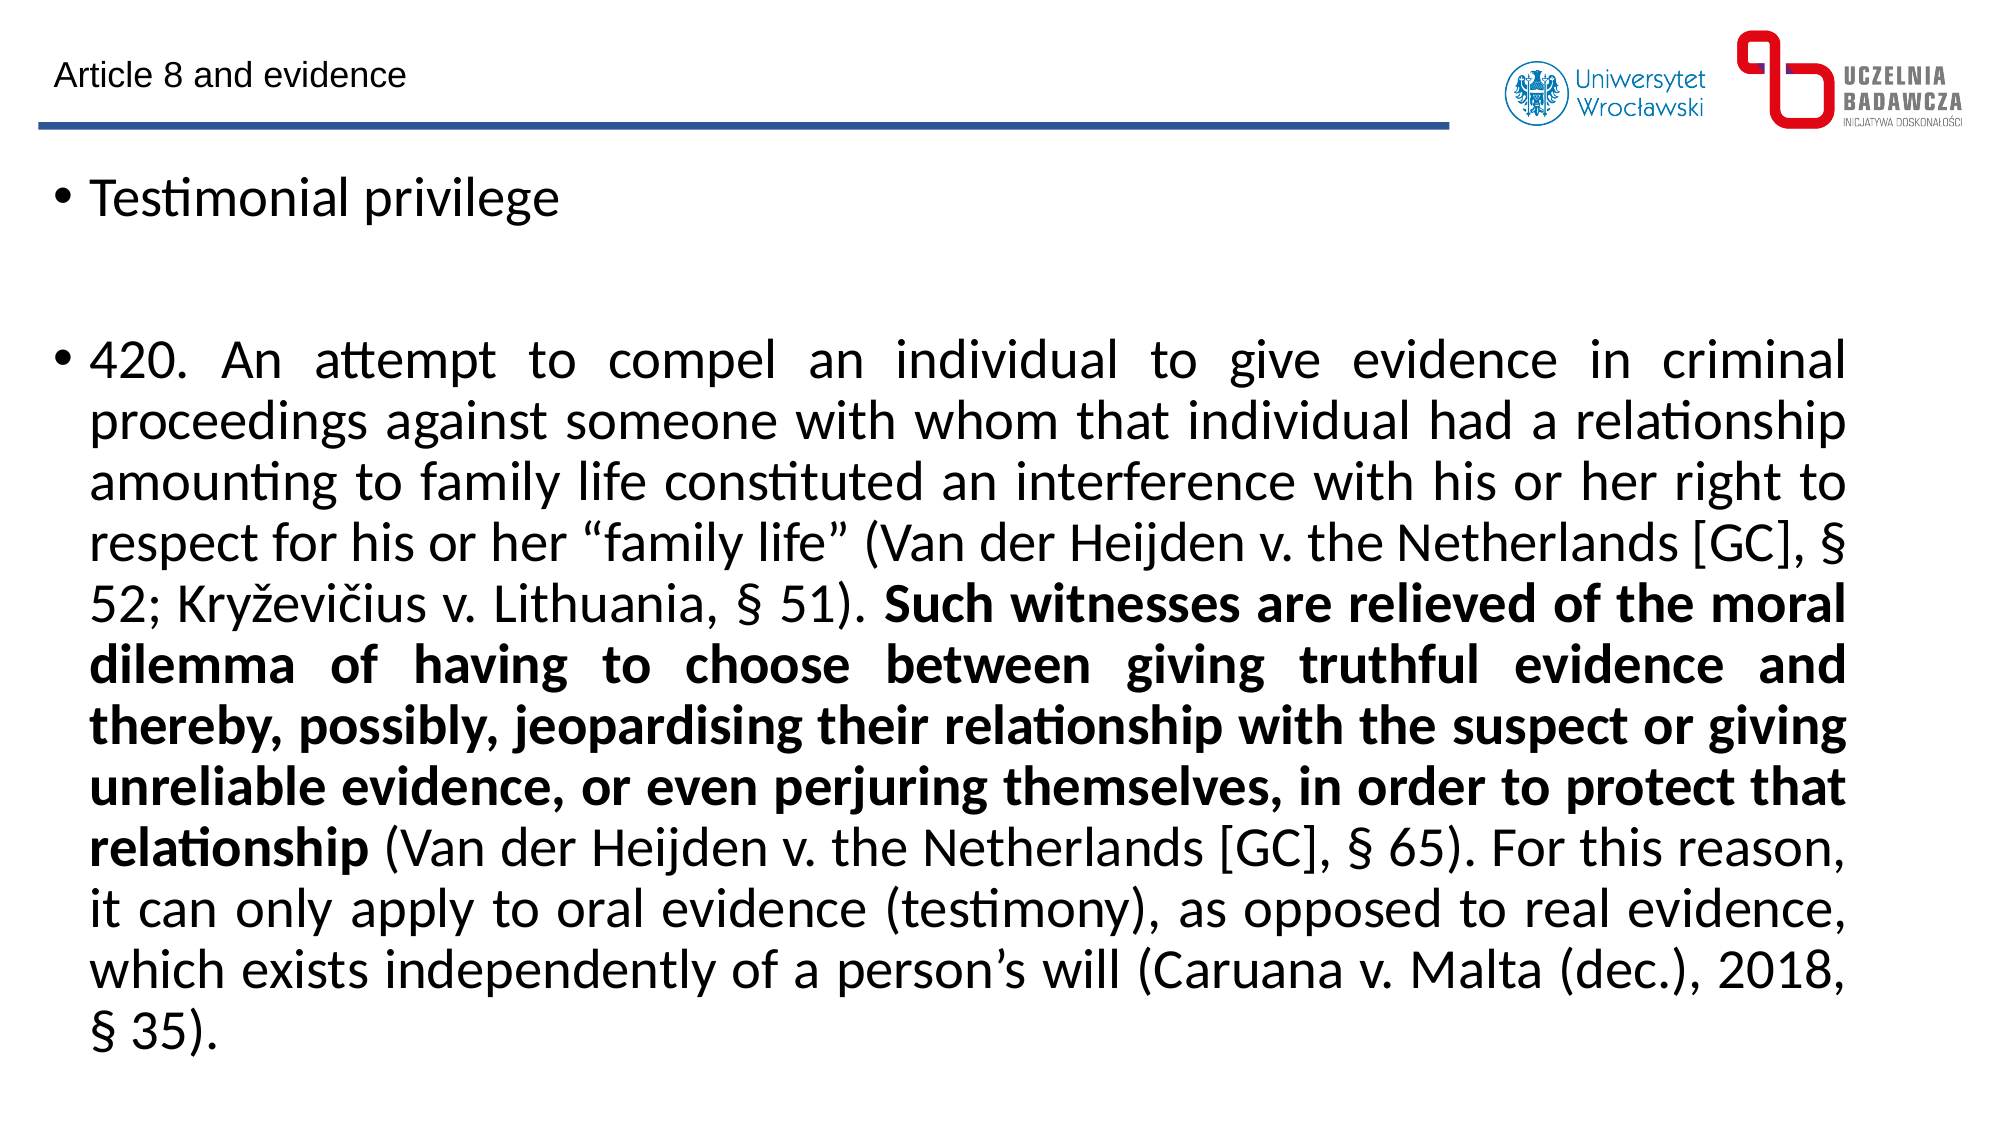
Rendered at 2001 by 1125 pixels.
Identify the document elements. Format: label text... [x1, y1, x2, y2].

list Testimonial privilege 420. An attempt to compel an individual to give evidence in criminal proceedings against someone with whom that individual had a relationship amounting to family life constituted an interference with his or her right to respect for his or her “family life” (Van der Heijden v. the Netherlands [GC], § 52; Kryževičius v. Lithuania, § 51). Such witnesses are relieved of the moral dilemma of having to choose between giving truthful evidence and thereby, possibly, jeopardising their relationship with the suspect or giving unreliable evidence, or even perjuring themselves, in order to protect that relationship (Van der Heijden v. the Netherlands [GC], § 65). For this reason, it can only apply to oral evidence (testimony), as opposed to real evidence, which exists independently of a person’s will (Caruana v. Malta (dec.), 2018, § 35). [38, 160, 1864, 1077]
picture [1489, 30, 1962, 129]
list Article 8 and evidence [38, 48, 1437, 103]
